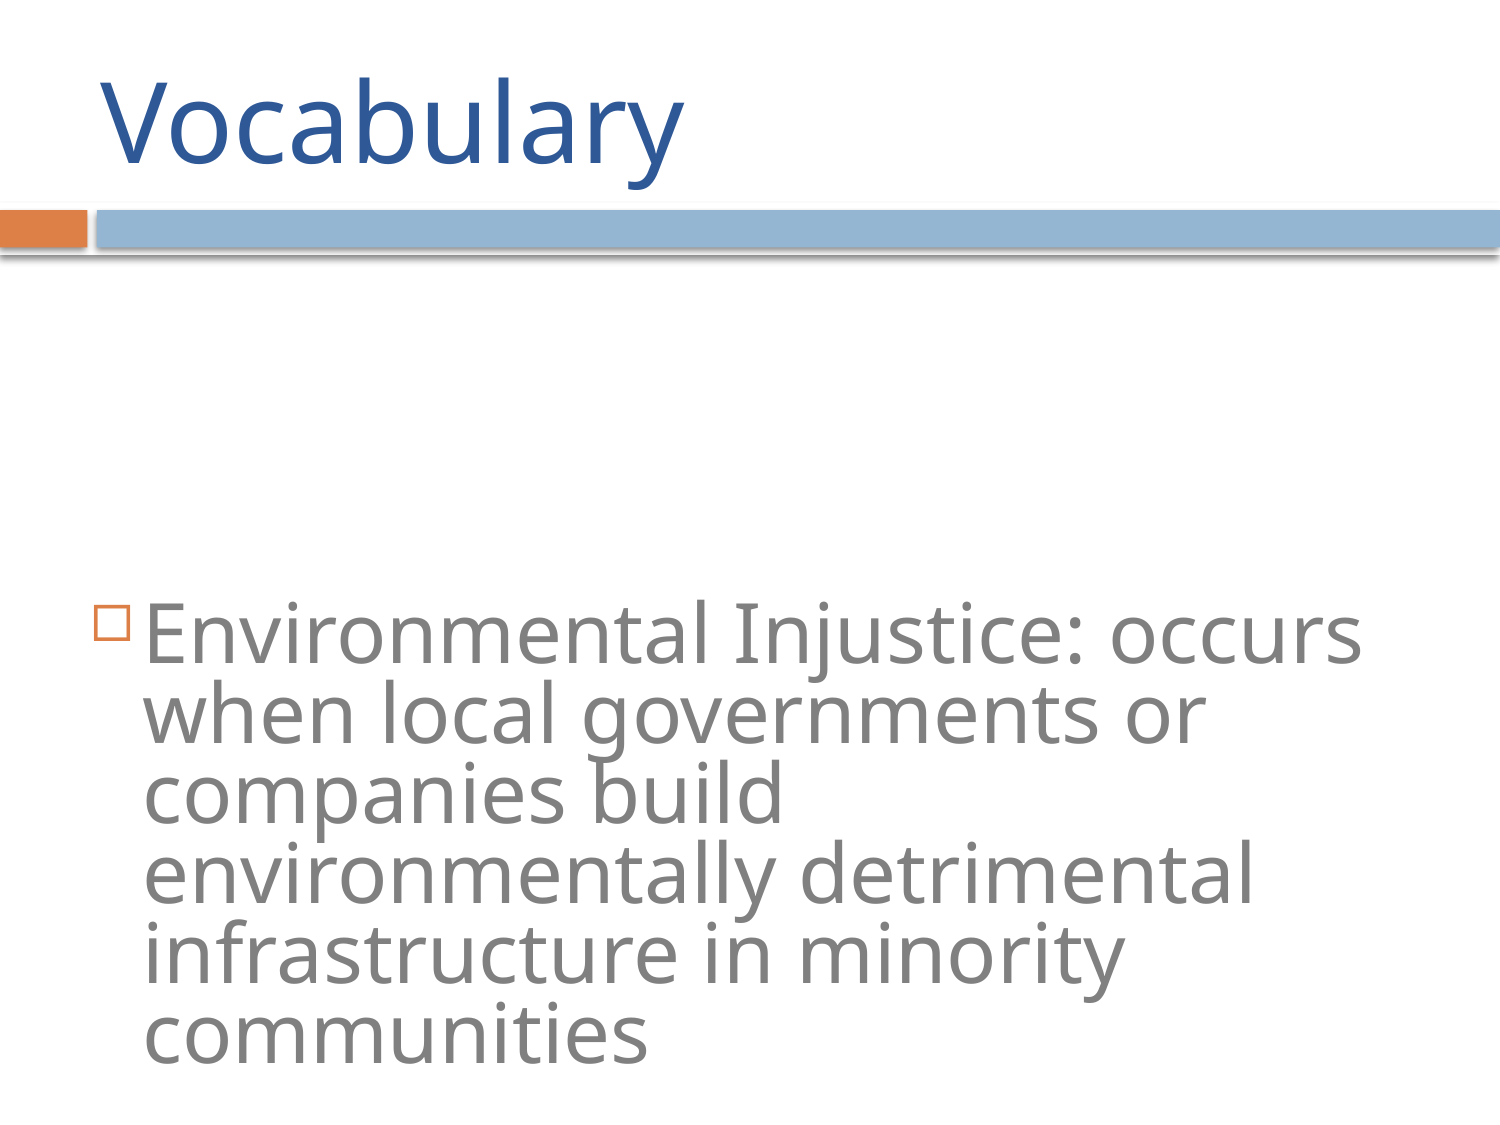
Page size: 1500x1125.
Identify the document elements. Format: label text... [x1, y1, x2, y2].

title Vocabulary [100, 37, 1438, 200]
list Environmental Injustice: occurs when local governments or companies build environmentally detrimental infrastructure in minority communities [75, 592, 1425, 1019]
